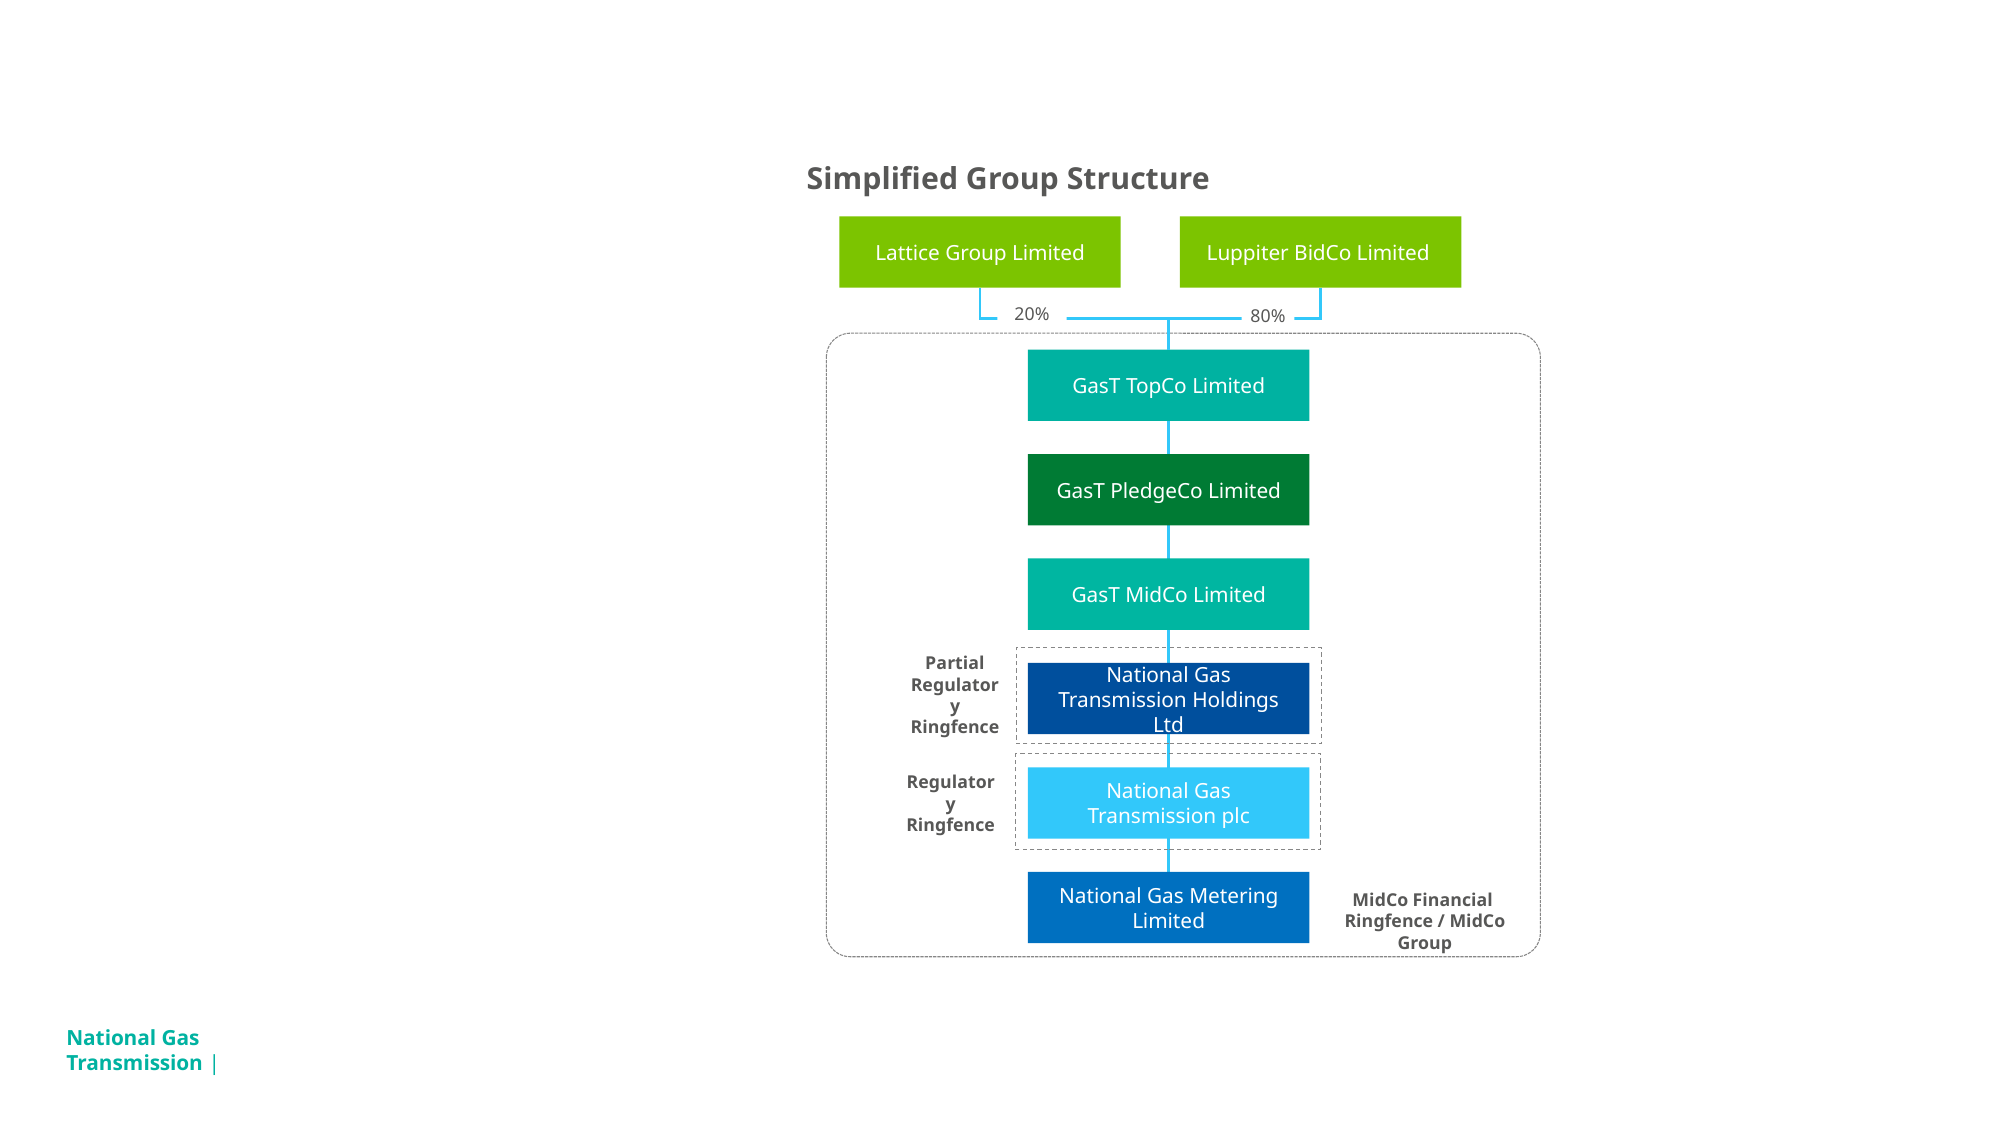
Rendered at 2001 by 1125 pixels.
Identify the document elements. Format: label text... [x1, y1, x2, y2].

text_box GasT TopCo Limited [1169, 349, 1310, 422]
text_box Regulatory Ringfence [902, 781, 1000, 824]
text_box [1015, 646, 1168, 744]
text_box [1043, 224, 1106, 413]
text_box [1169, 646, 1322, 744]
text_box GasT MidCo Limited [1169, 557, 1310, 631]
text_box Luppiter BidCo Limited [1179, 215, 1462, 289]
text_box National Gas Metering Limited [1027, 871, 1310, 944]
text_box GasT PledgeCo Limited [1169, 453, 1310, 526]
text_box Lattice Group Limited [838, 215, 1122, 289]
text_box Simplified Group Structure [806, 151, 1225, 203]
text_box 20% [996, 301, 1043, 326]
text_box GasT PledgeCo Limited [1027, 453, 1168, 526]
text_box MidCo Financial Ringfence / MidCo Group [1315, 884, 1534, 958]
text_box GasT TopCo Limited [1027, 349, 1168, 422]
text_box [1213, 242, 1276, 395]
text_box [825, 332, 1542, 958]
text_box Partial Regulatory Ringfence [906, 673, 1004, 716]
text_box [1169, 753, 1322, 851]
text_box 80% [1276, 302, 1295, 329]
text_box GasT MidCo Limited [1027, 557, 1168, 631]
text_box [1015, 753, 1168, 851]
